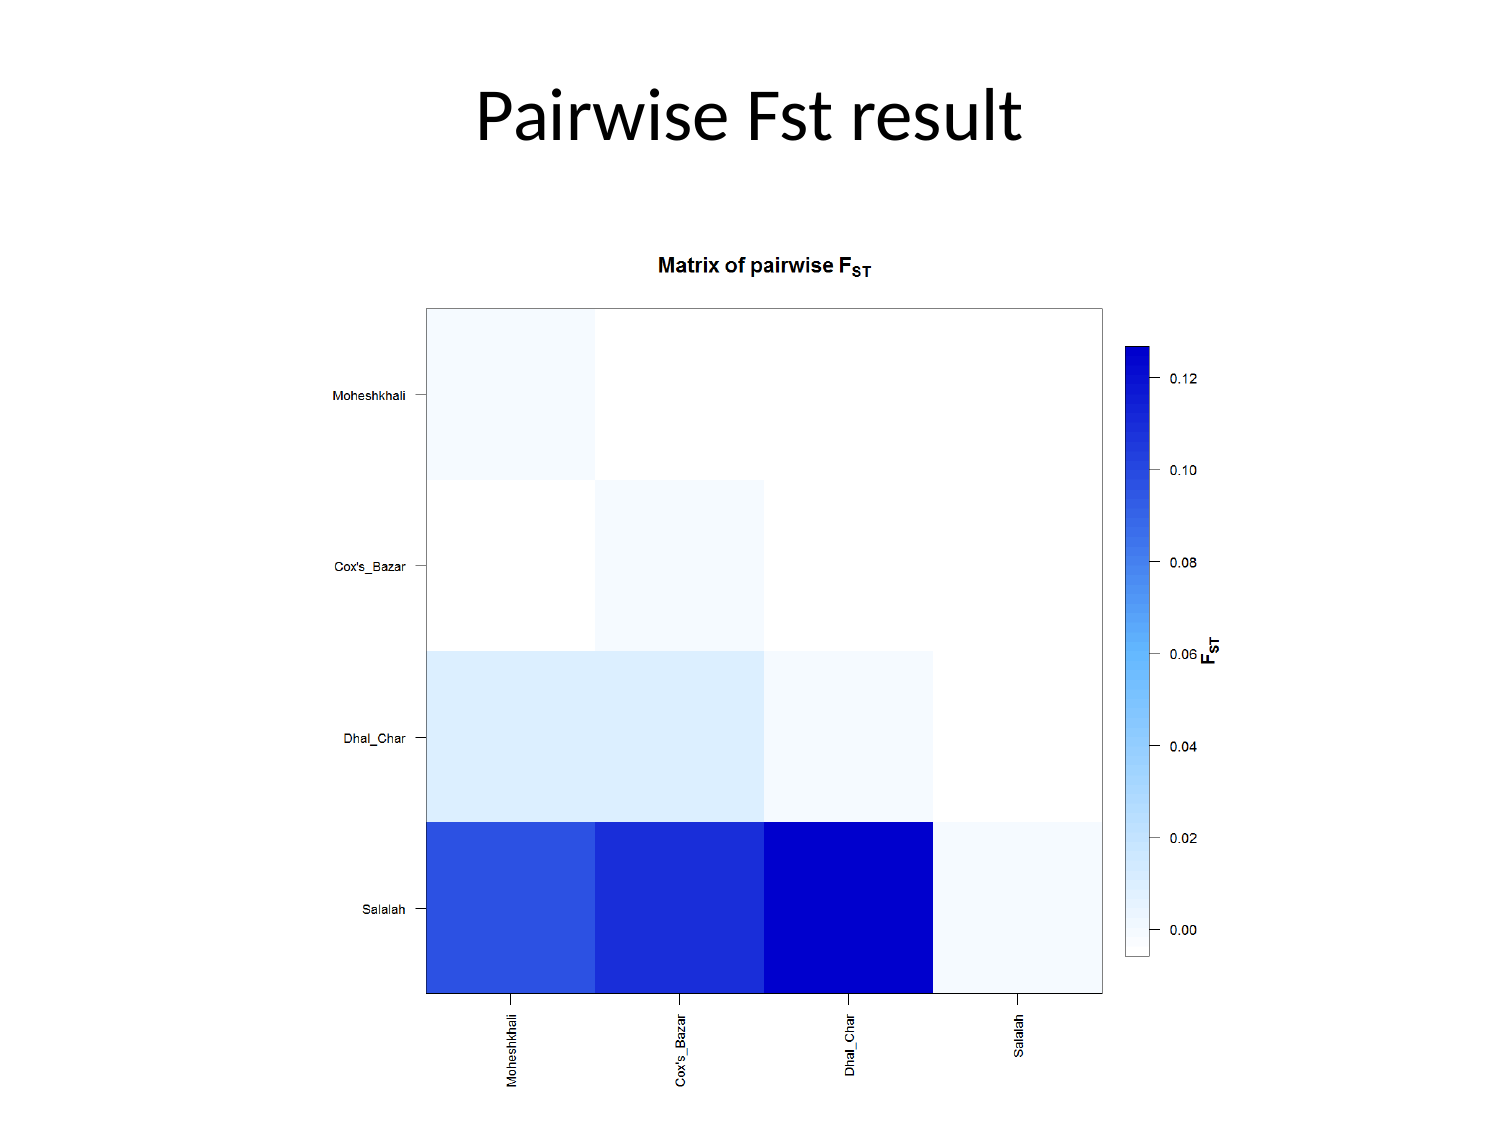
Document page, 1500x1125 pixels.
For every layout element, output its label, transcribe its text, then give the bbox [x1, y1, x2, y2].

title Pairwise Fst result [75, 45, 1425, 176]
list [304, 187, 1243, 1125]
